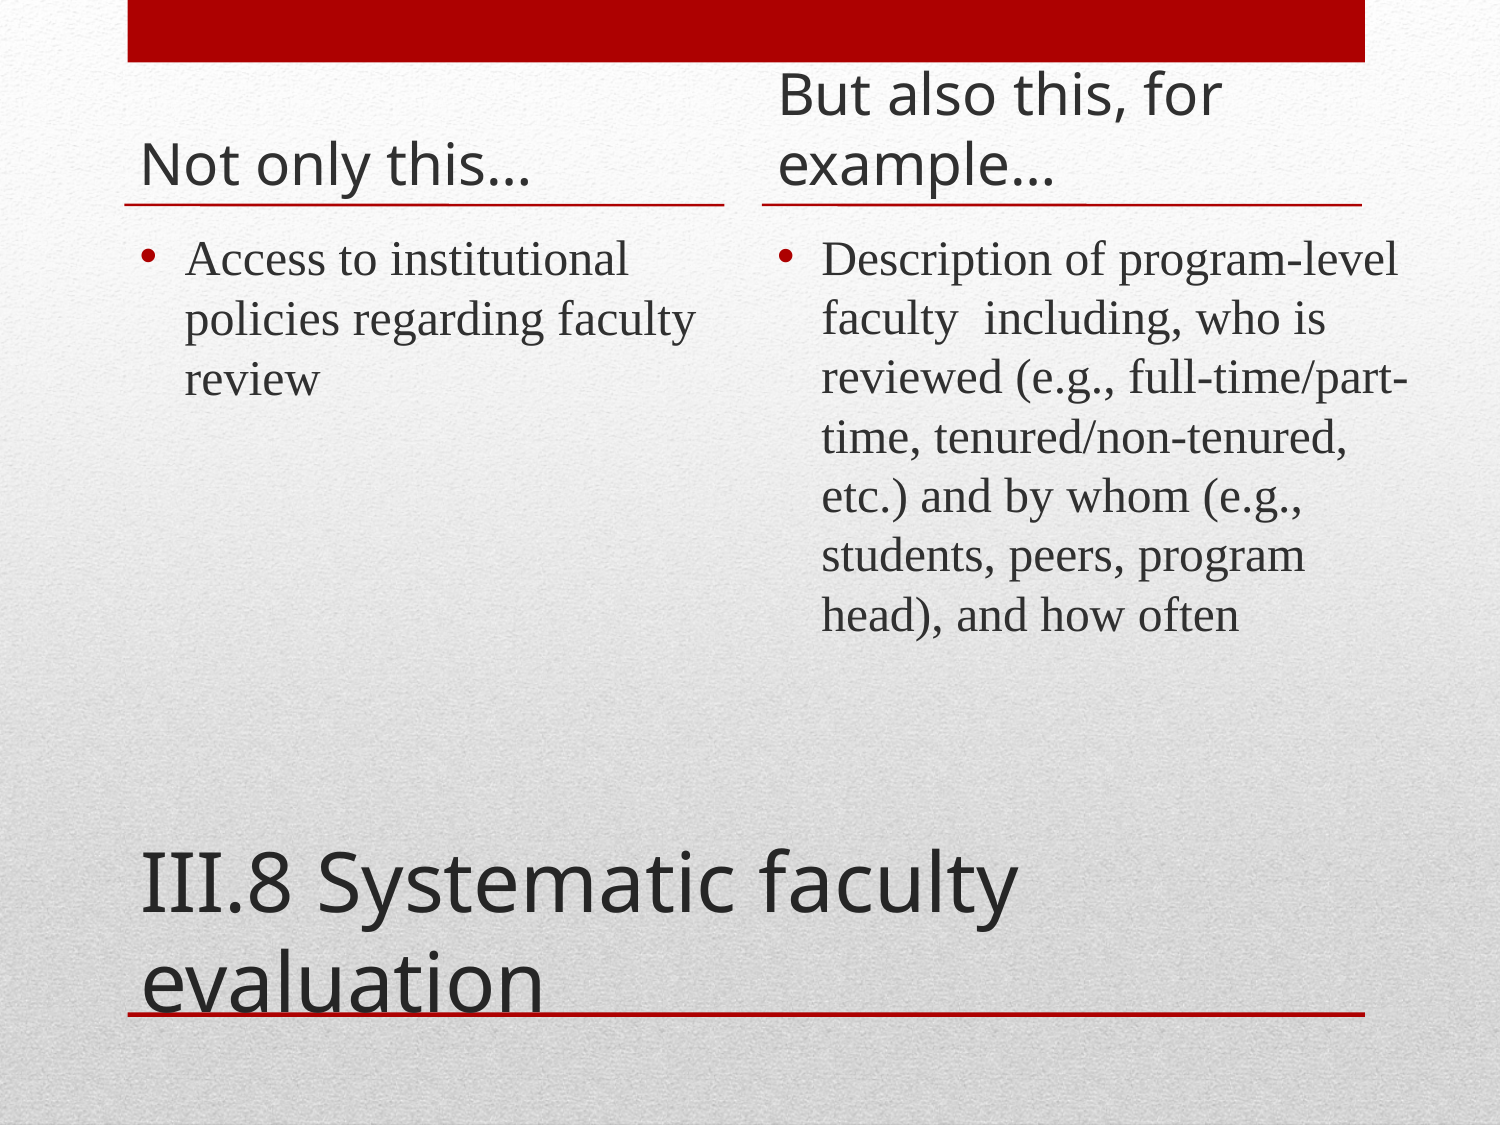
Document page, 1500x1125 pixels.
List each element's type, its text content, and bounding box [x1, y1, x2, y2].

list Access to institutional policies regarding faculty review [124, 218, 725, 628]
title III.8 Systematic faculty evaluation [125, 683, 1440, 1037]
list Description of program-level faculty including, who is reviewed (e.g., full-time/part-time, tenured/non-tenured, etc.) and by whom (e.g., students, peers, program head), and how often [761, 218, 1440, 718]
list Not only this… [124, 99, 725, 205]
list But also this, for example… [761, 99, 1362, 205]
